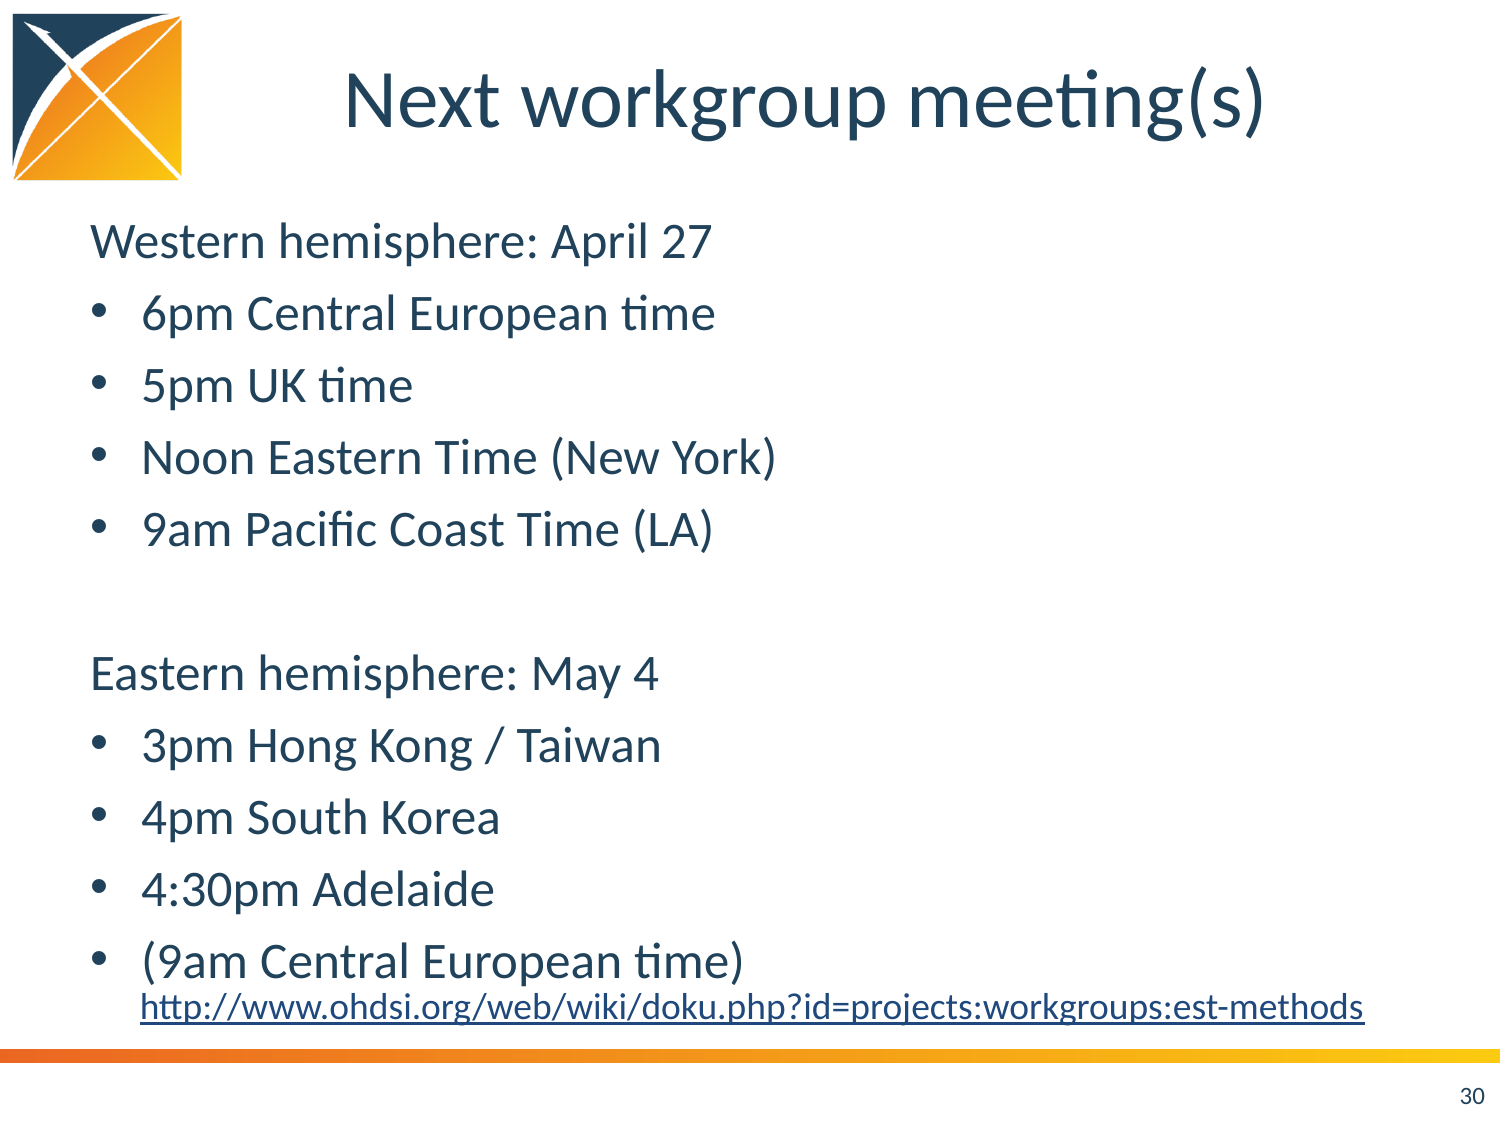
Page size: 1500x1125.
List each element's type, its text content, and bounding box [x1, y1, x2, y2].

list Western hemisphere: April 27 6pm Central European time 5pm UK time Noon Eastern Time (New York) 9am Pacific Coast Time (LA) Eastern hemisphere: May 4 3pm Hong Kong / Taiwan 4pm South Korea 4:30pm Adelaide (9am Central European time) [75, 200, 1425, 1005]
picture [0, 0, 206, 200]
slide_number 30 [1149, 1065, 1500, 1125]
title Next workgroup meeting(s) [187, 24, 1425, 163]
text_box http://www.ohdsi.org/web/wiki/doku.php?id=projects:workgroups:est-methods [124, 974, 1388, 1035]
